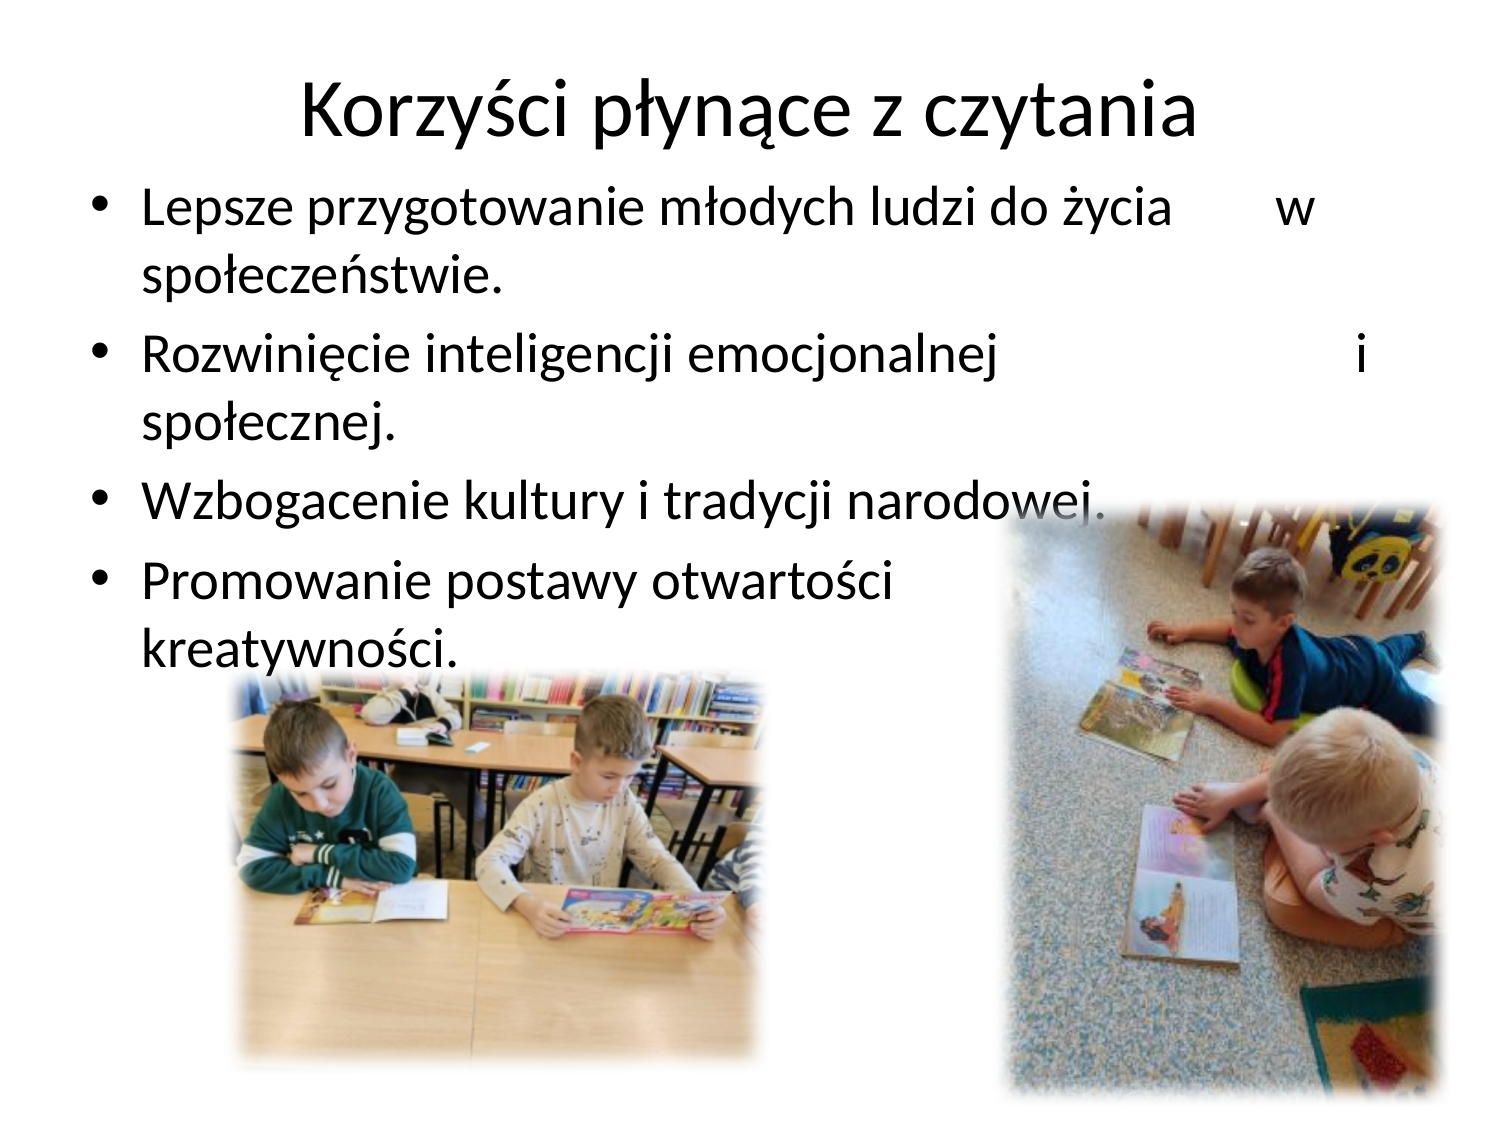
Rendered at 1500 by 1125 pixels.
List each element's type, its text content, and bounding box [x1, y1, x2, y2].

picture [993, 496, 1452, 1107]
title Korzyści płynące z czytania [75, 45, 1425, 160]
picture [223, 664, 771, 1075]
list Lepsze przygotowanie młodych ludzi do życia w społeczeństwie. Rozwinięcie inteligencji emocjonalnej i społecznej. Wzbogacenie kultury i tradycji narodowej. Promowanie postawy otwartości i kreatywności. [75, 160, 1425, 688]
